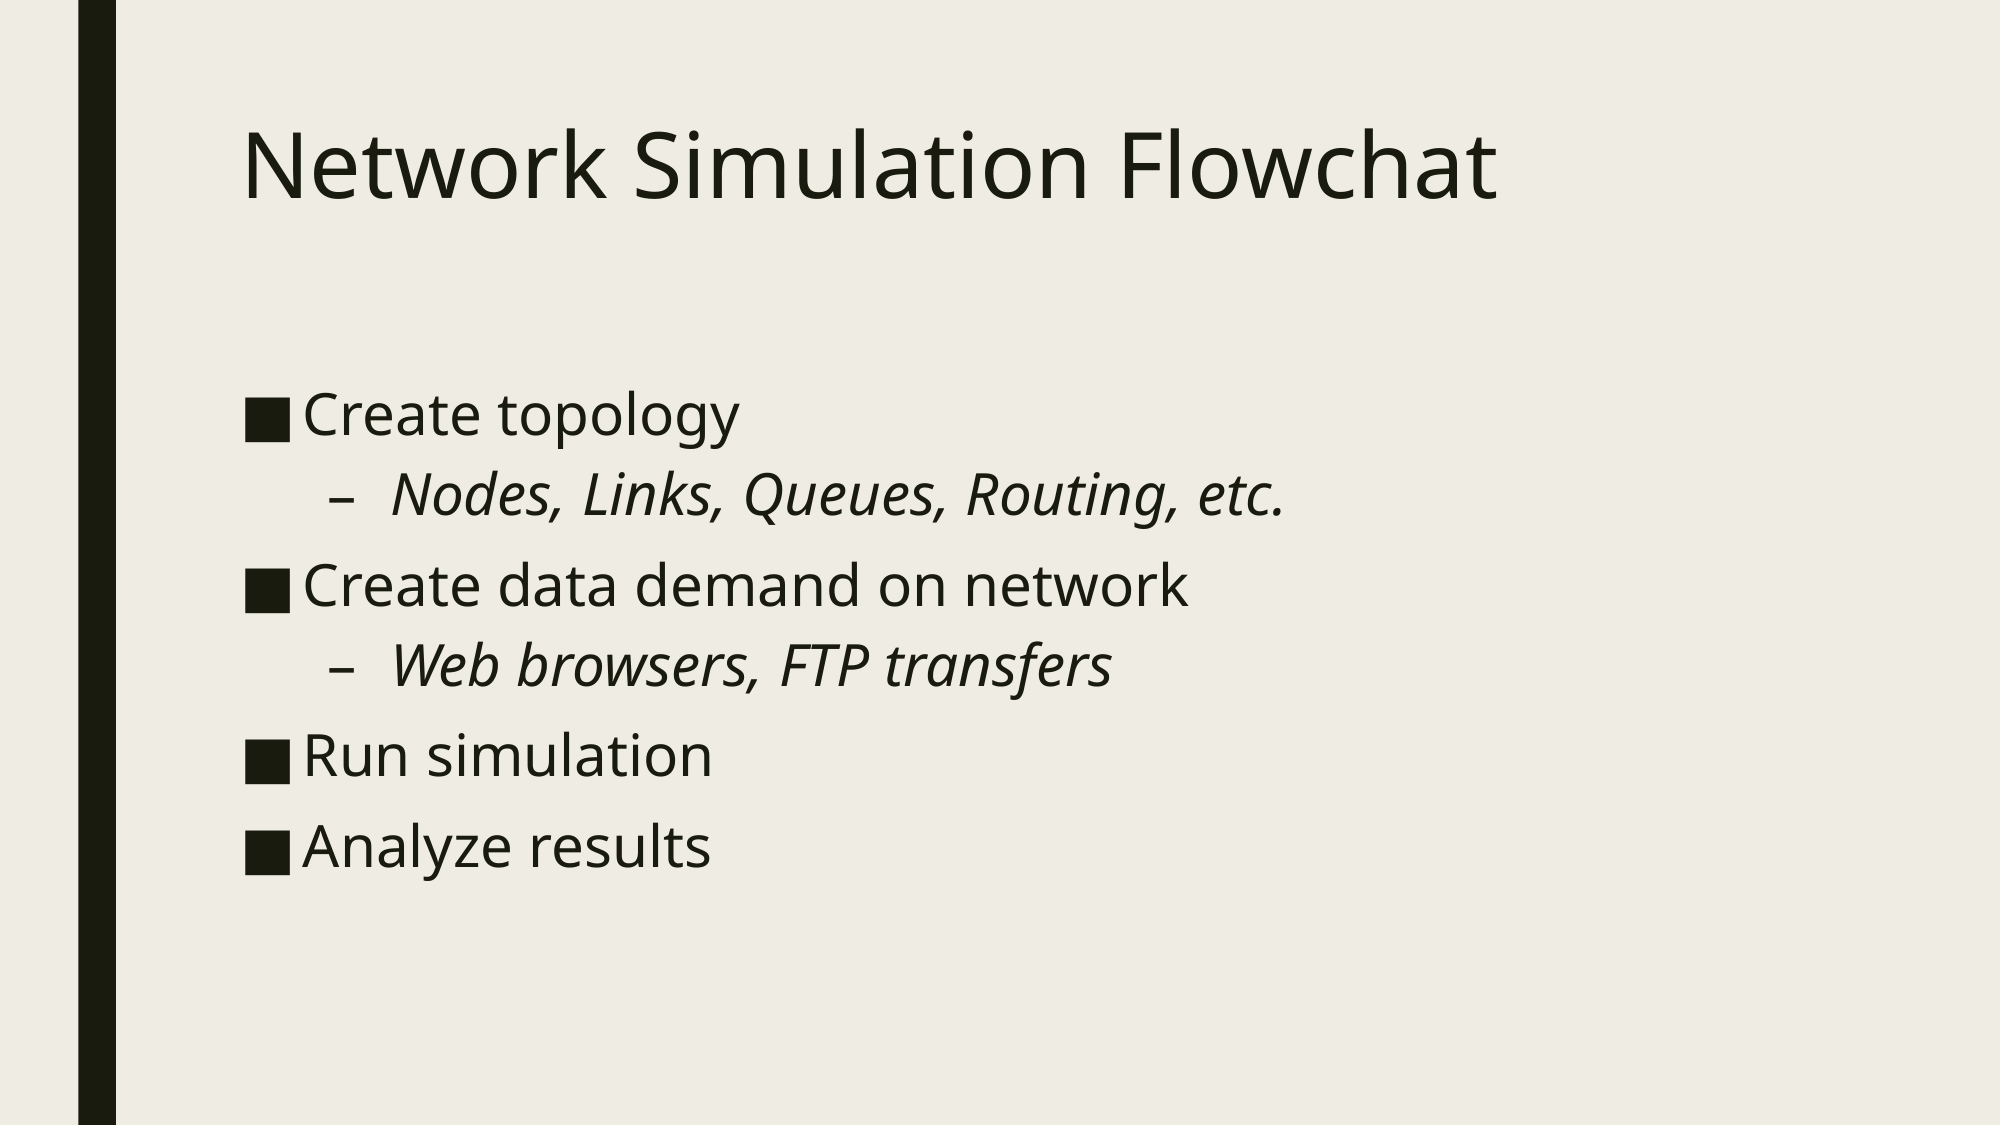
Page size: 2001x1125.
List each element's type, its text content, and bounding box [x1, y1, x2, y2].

list Create topology Nodes, Links, Queues, Routing, etc. Create data demand on network Web browsers, FTP transfers Run simulation Analyze results [225, 375, 1800, 963]
title Network Simulation Flowchat [225, 112, 1800, 357]
